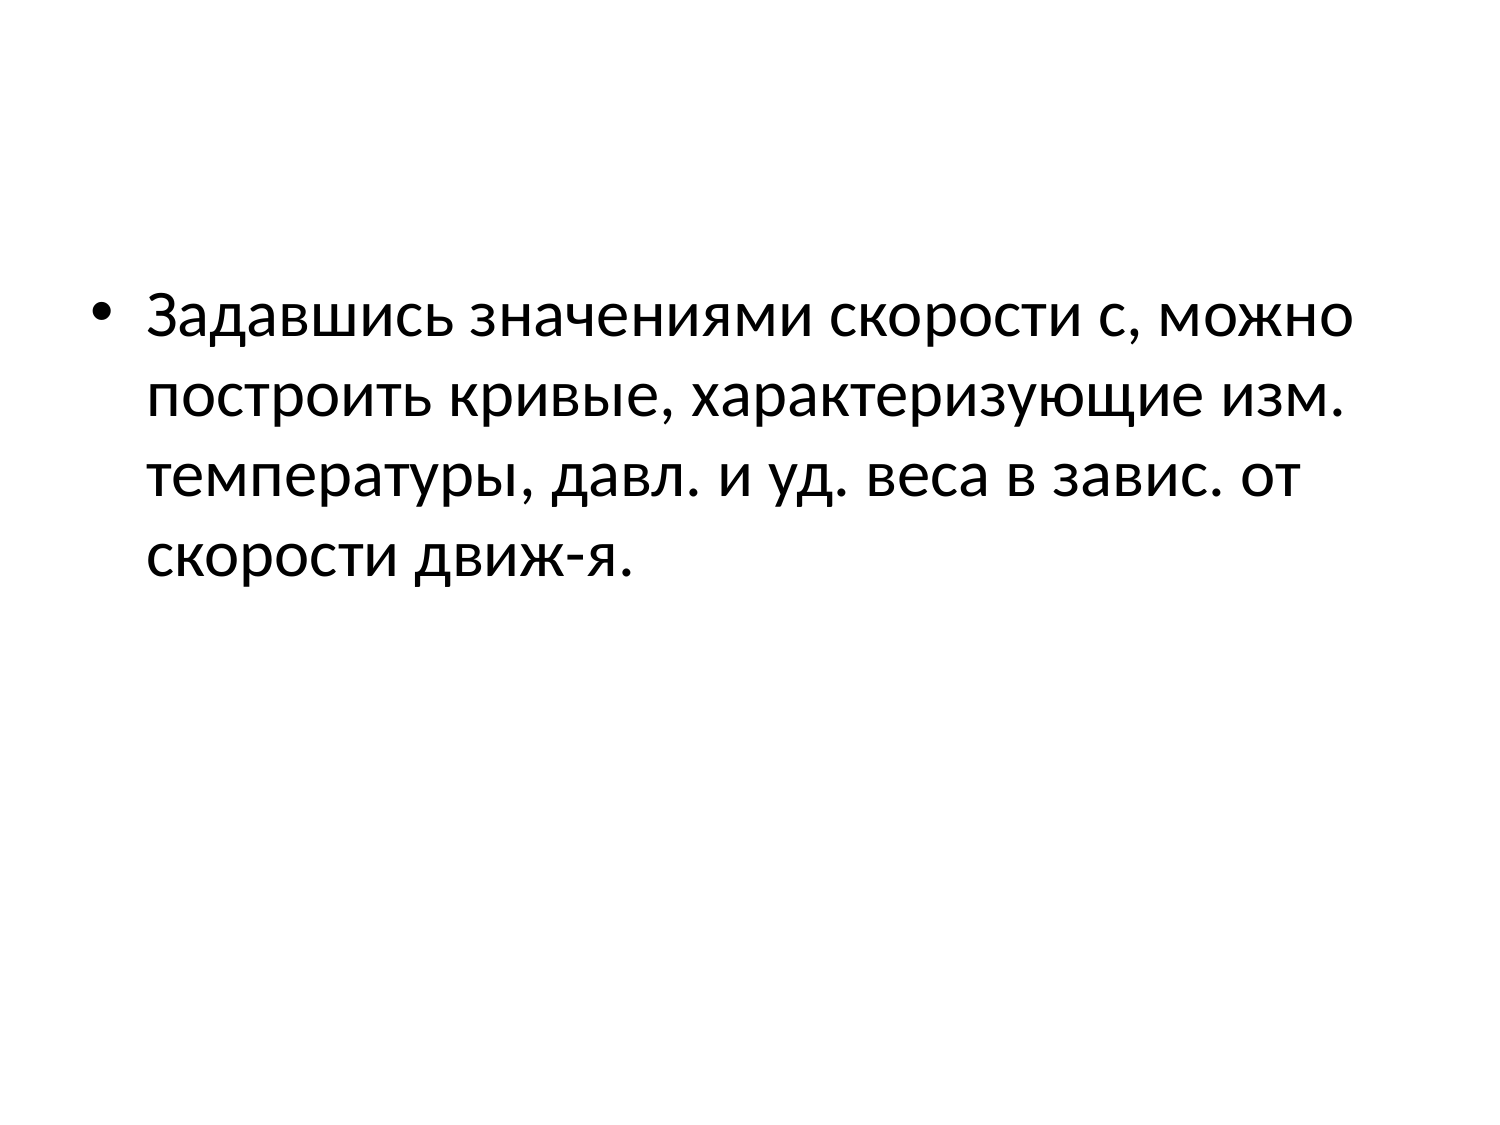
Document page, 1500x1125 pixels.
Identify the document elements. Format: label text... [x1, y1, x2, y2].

list Задавшись значениями скорости с, можно построить кривые, характеризующие изм. температуры, давл. и уд. веса в завис. от скорости движ-я. [75, 262, 1425, 1005]
